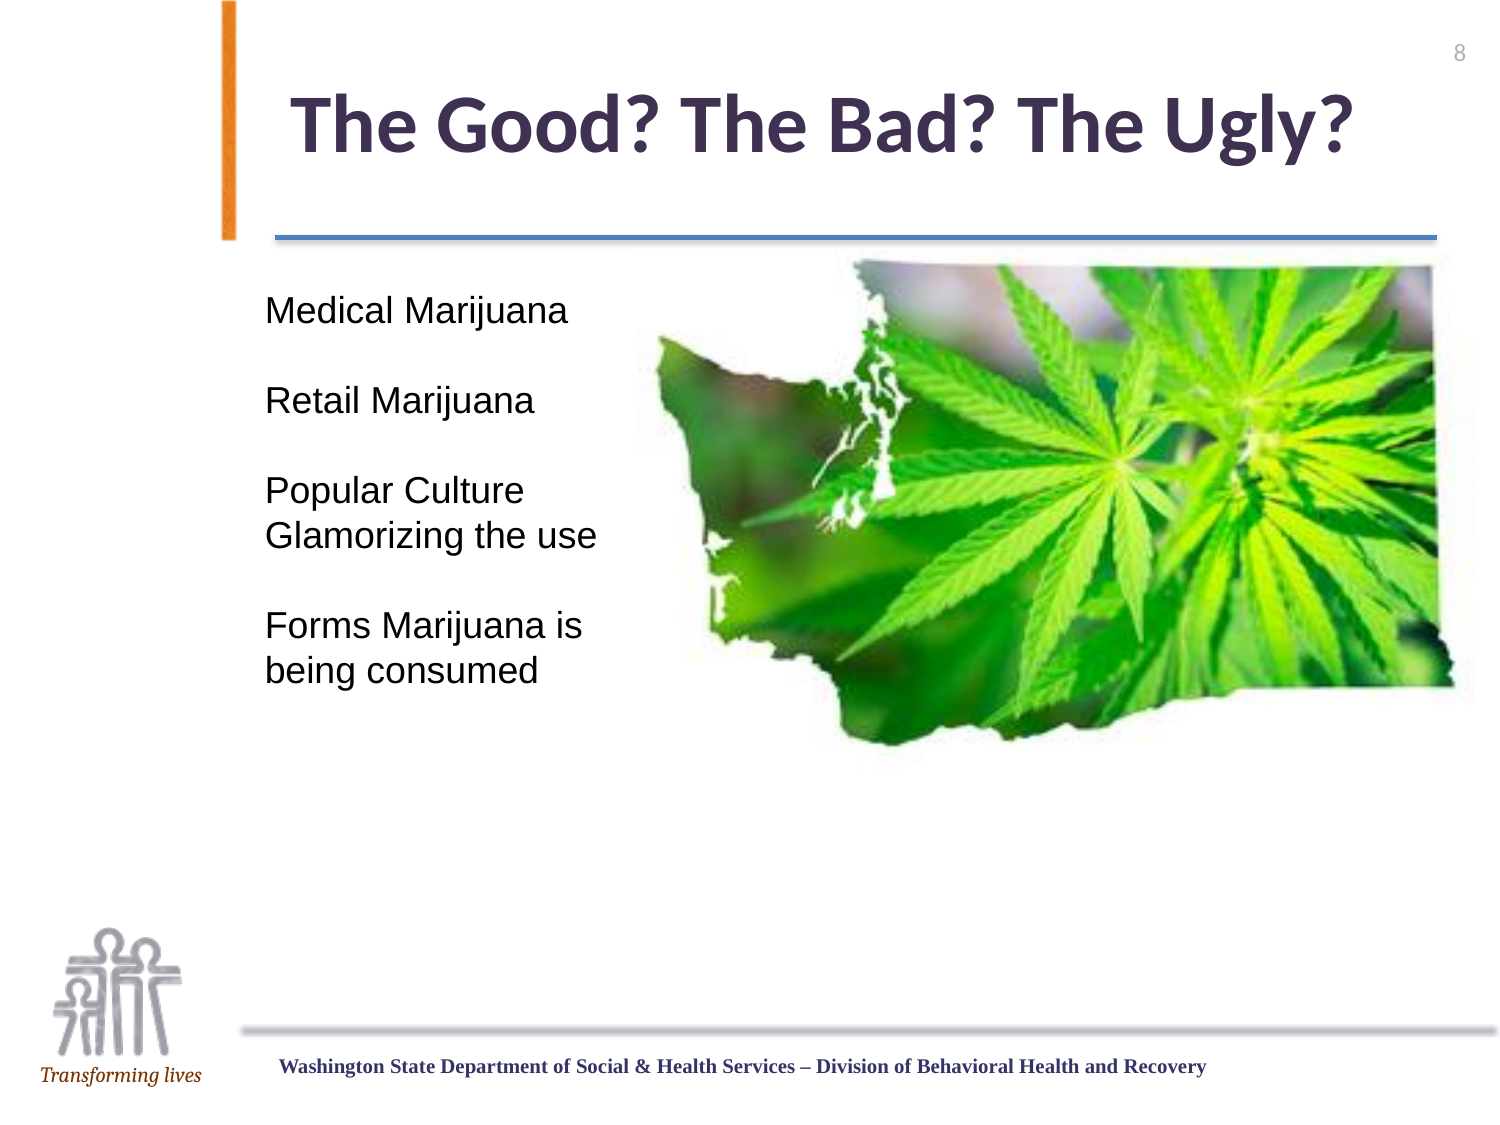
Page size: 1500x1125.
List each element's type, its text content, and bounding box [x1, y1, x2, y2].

text_box Medical Marijuana Retail Marijuana Popular Culture Glamorizing the use Forms Marijuana is being consumed [249, 278, 632, 698]
slide_number 8 [1131, 21, 1482, 82]
picture [223, 2, 235, 239]
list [637, 249, 1476, 770]
title The Good? The Bad? The Ugly? [275, 24, 1425, 213]
